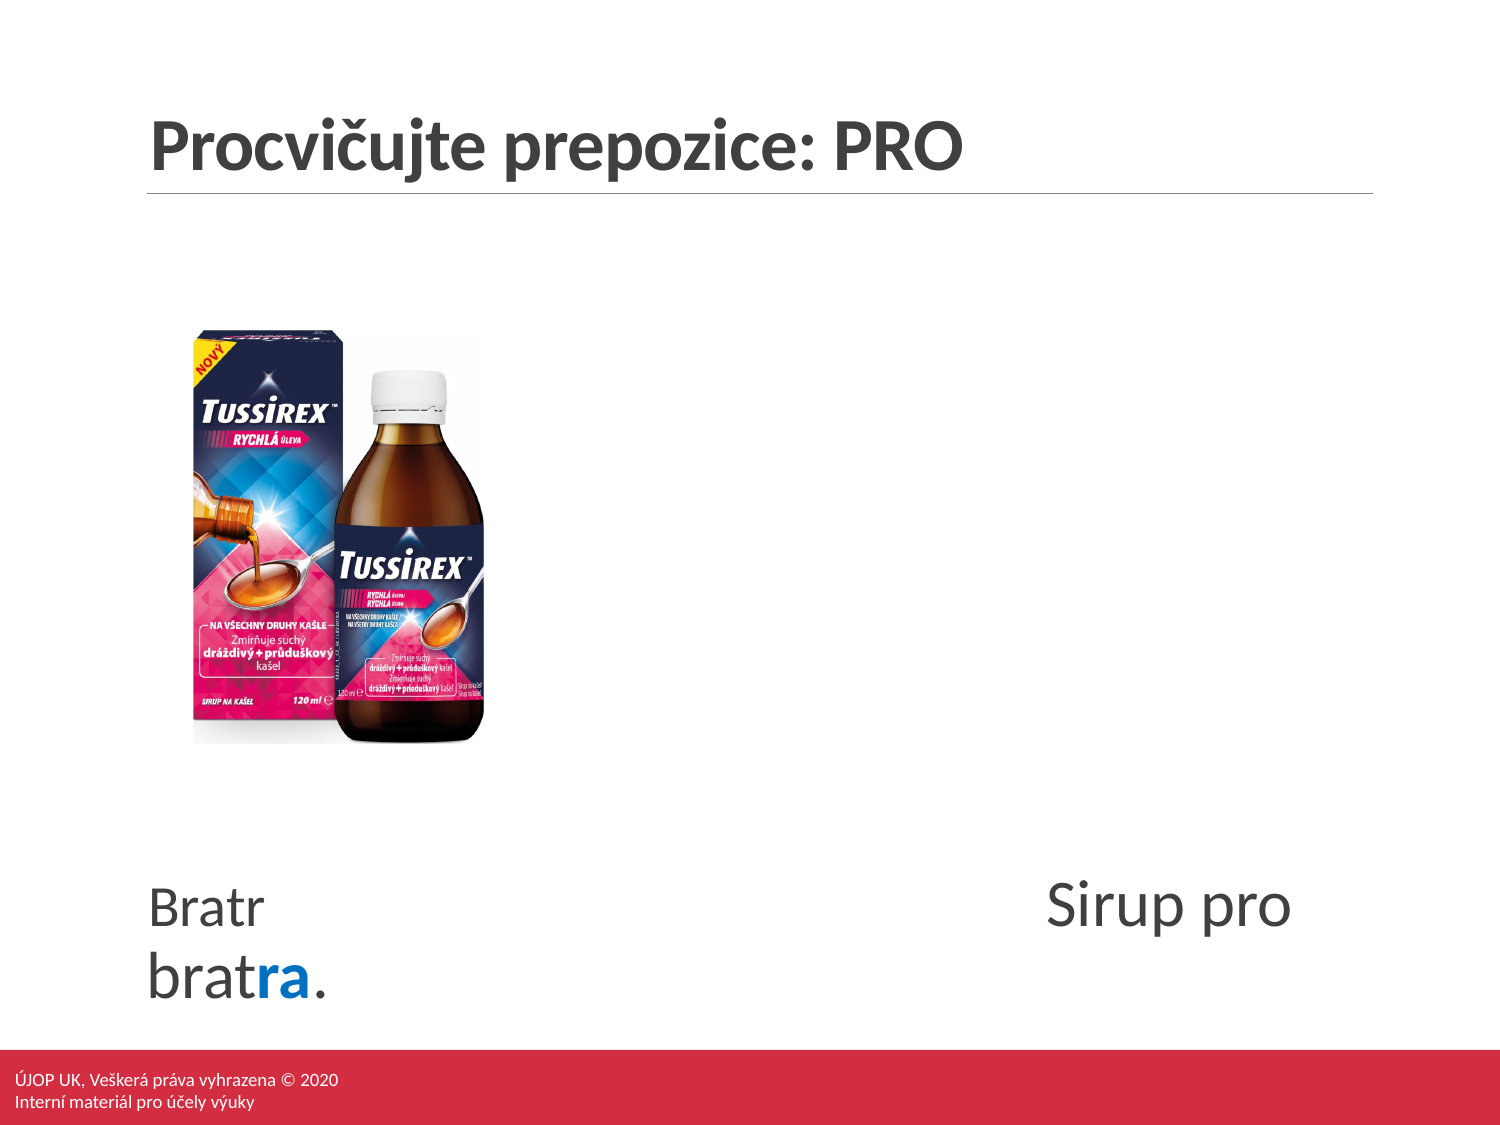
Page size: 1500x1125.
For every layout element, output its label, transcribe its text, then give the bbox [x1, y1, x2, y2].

title Procvičujte prepozice: PRO [135, 43, 1373, 193]
picture [192, 330, 485, 745]
list Bratr Sirup pro bratra. [135, 302, 1373, 963]
